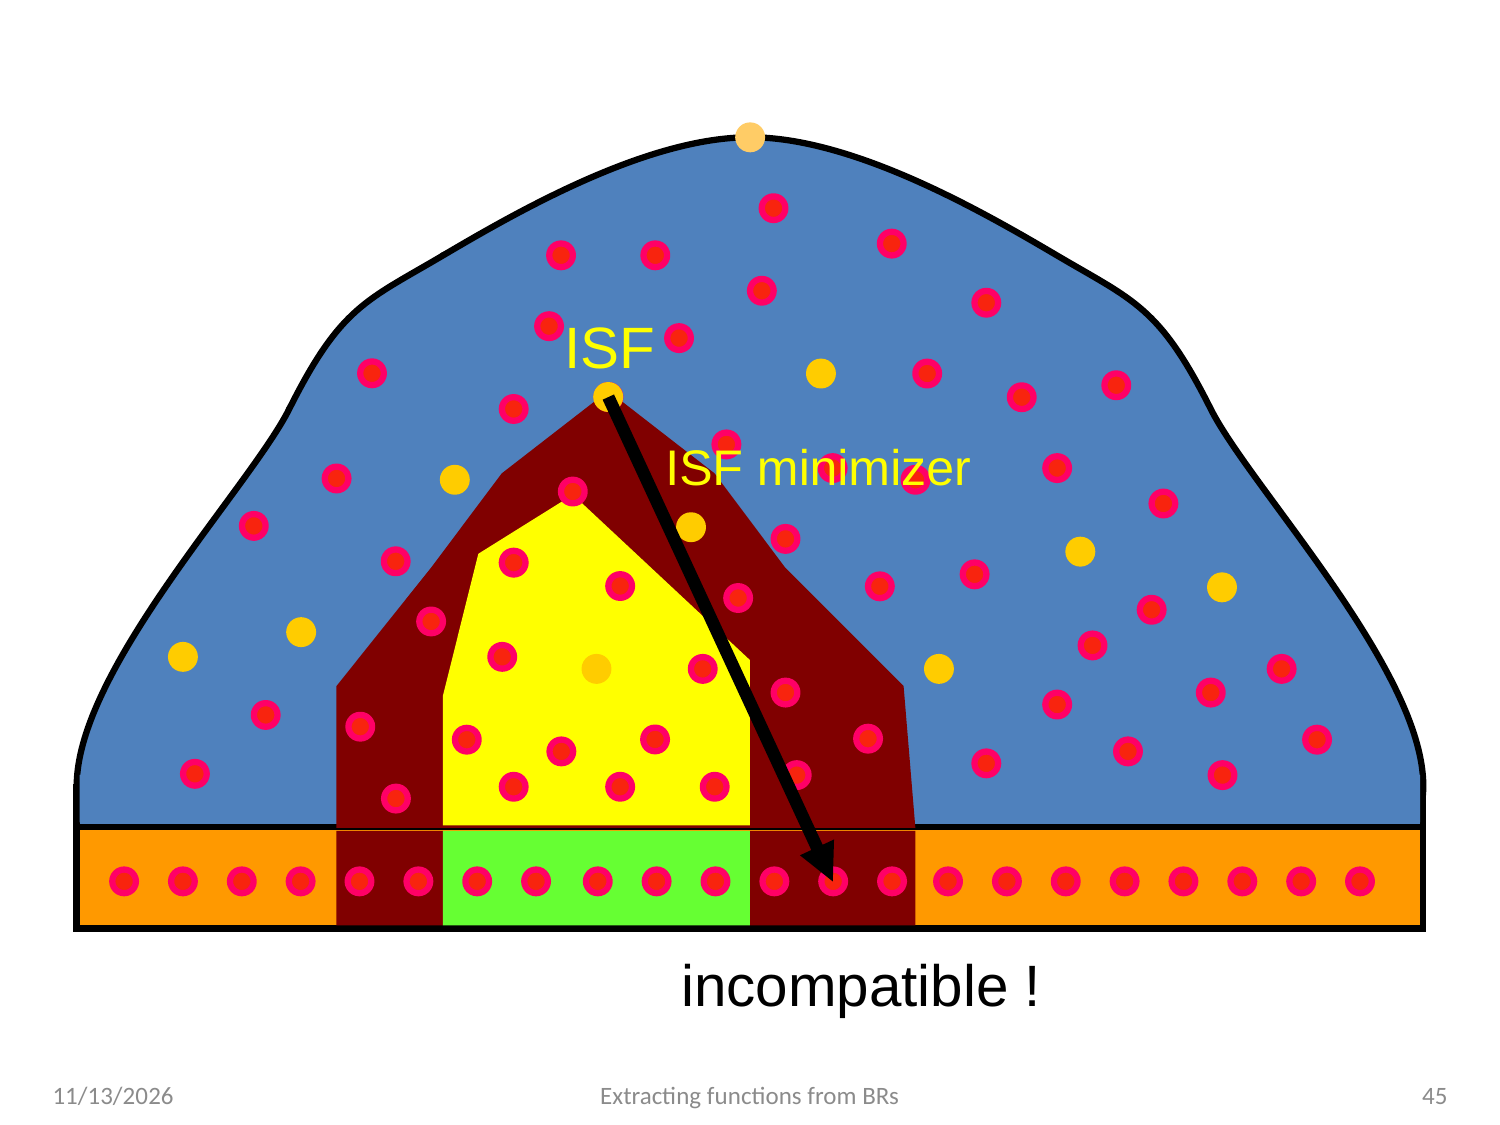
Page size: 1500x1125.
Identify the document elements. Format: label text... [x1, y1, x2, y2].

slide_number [37, 1065, 475, 1125]
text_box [336, 390, 916, 926]
footer Extracting functions from BRs [512, 1065, 988, 1125]
text_box incompatible ! [666, 955, 1057, 1026]
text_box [0, 136, 1500, 947]
slide_number 45 [1112, 1065, 1463, 1125]
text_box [442, 494, 751, 926]
text_box [738, 125, 762, 135]
